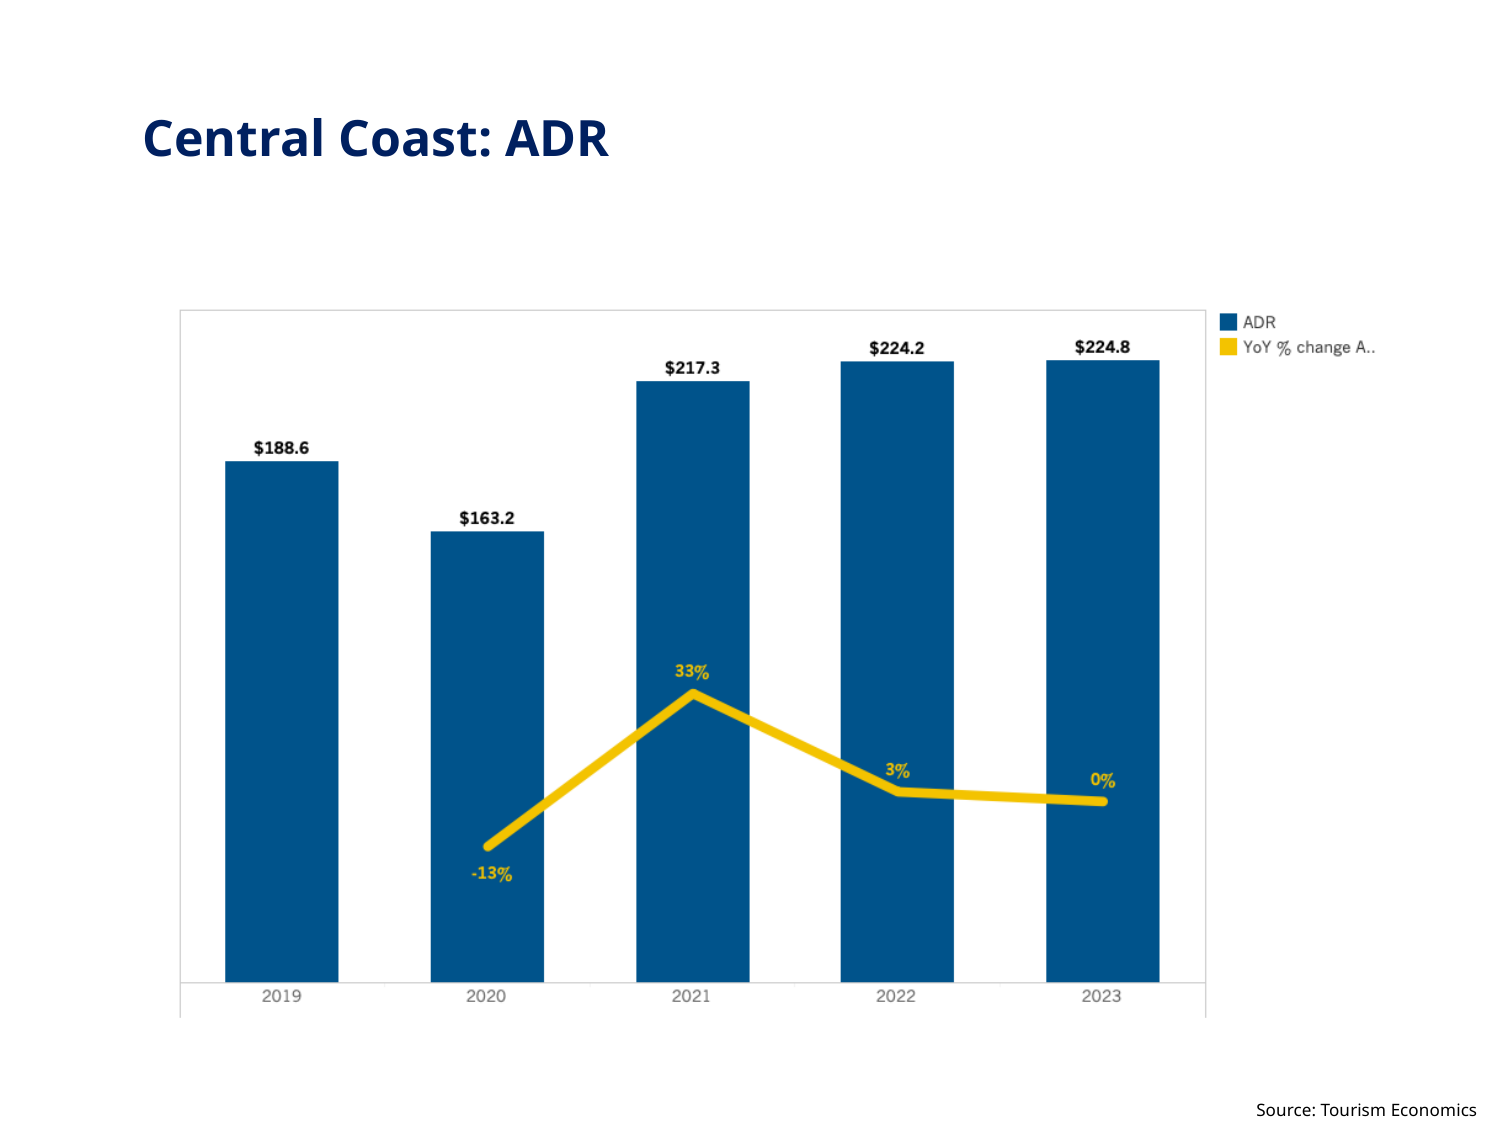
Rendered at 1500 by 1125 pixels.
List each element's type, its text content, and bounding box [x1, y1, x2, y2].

picture [165, 295, 1396, 1034]
text_box Source: Tourism Economics [1241, 1092, 1493, 1125]
list Central Coast: ADR [127, 80, 1373, 376]
